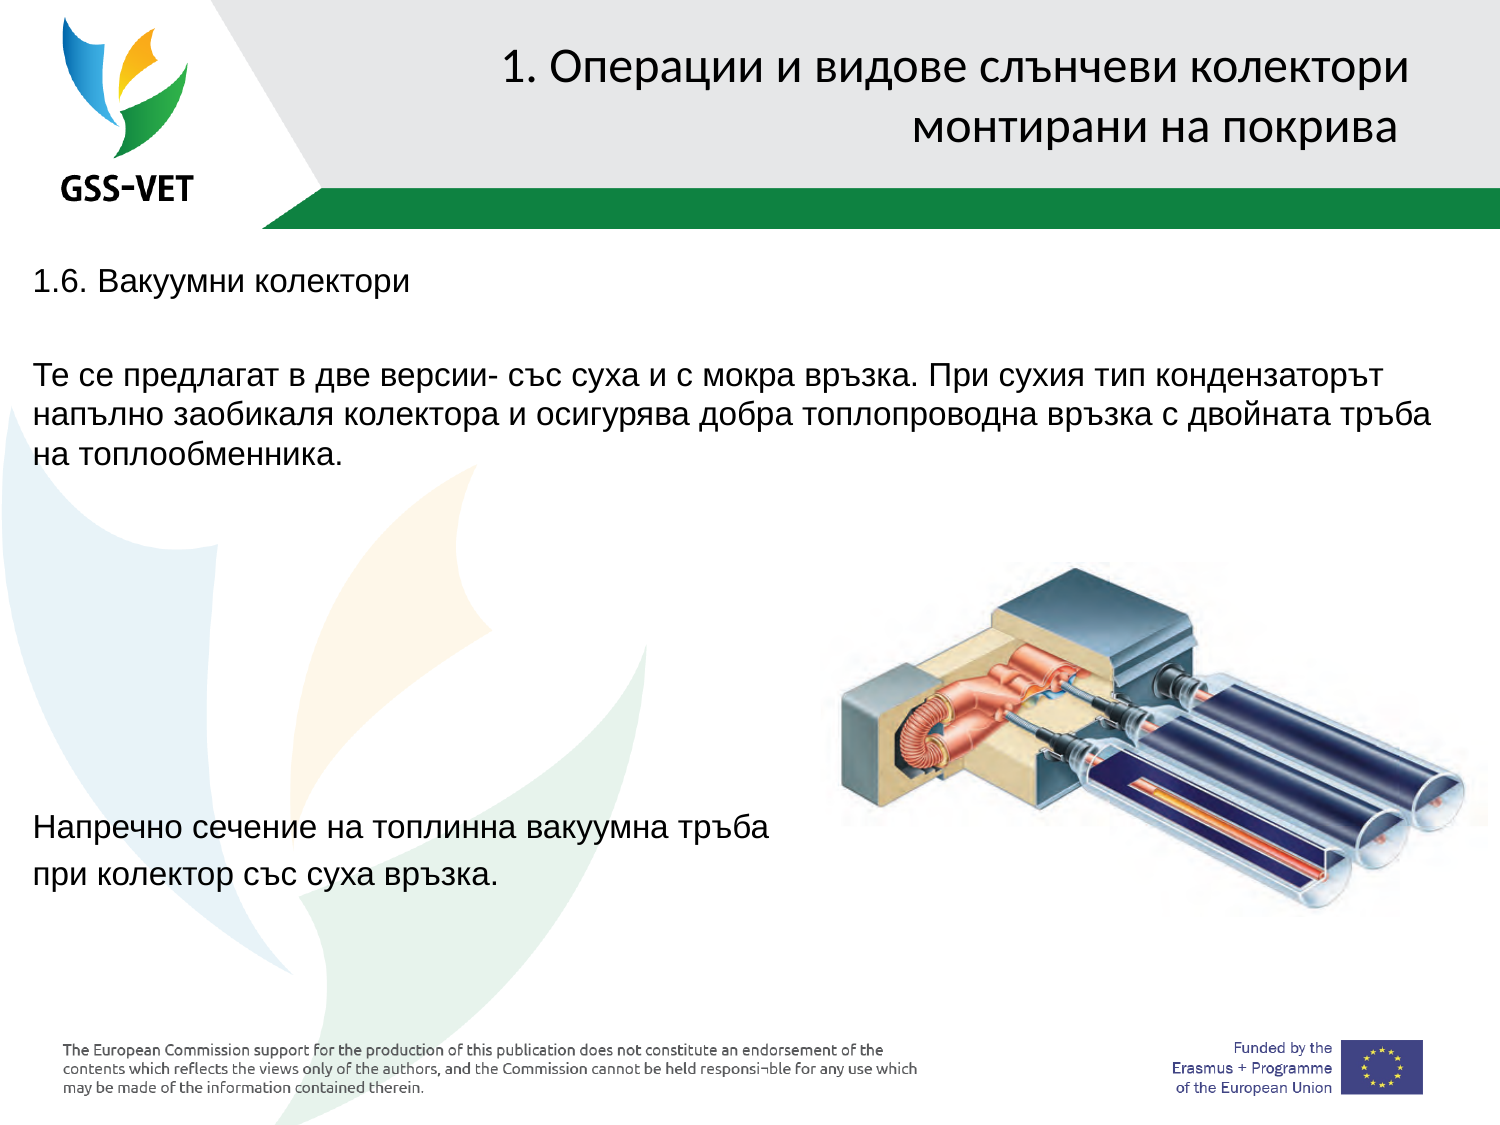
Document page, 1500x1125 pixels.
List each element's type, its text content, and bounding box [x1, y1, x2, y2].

list 1.6. Вакуумни колектори Те се предлагат в две версии- със суха и с мокра връзка. При сухия тип кондензаторът напълно заобикаля колектора и осигурява добра топлопроводна връзка с двойната тръба на топлообменника. Напречно сечение на топлинна вакуумна тръба при колектор със суха връзка. [17, 251, 1459, 1025]
picture [0, 0, 1500, 1125]
title 1. Операции и видове слънчеви колектори монтирани на покрива [324, 0, 1425, 185]
